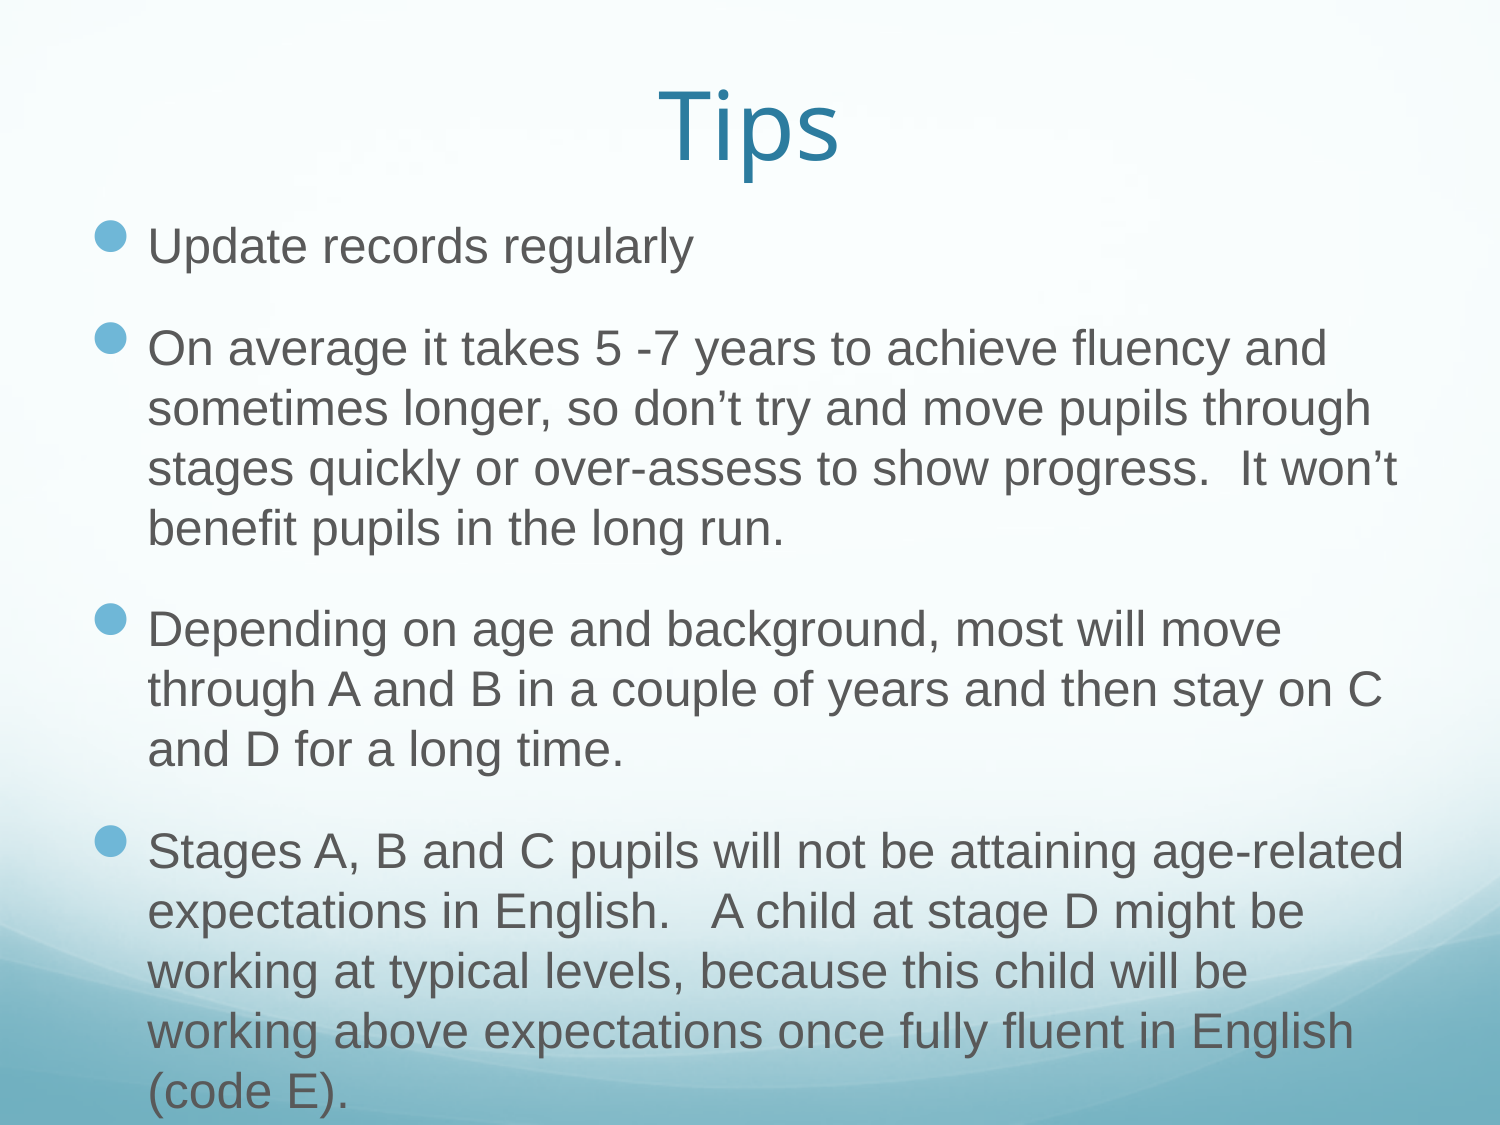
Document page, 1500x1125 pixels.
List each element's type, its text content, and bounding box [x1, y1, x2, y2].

title Tips [75, 0, 1425, 188]
list Update records regularly On average it takes 5 -7 years to achieve fluency and sometimes longer, so don’t try and move pupils through stages quickly or over-assess to show progress. It won’t benefit pupils in the long run. Depending on age and background, most will move through A and B in a couple of years and then stay on C and D for a long time. Stages A, B and C pupils will not be attaining age-related expectations in English. A child at stage D might be working at typical levels, because this child will be working above expectations once fully fluent in English (code E). [75, 193, 1425, 991]
